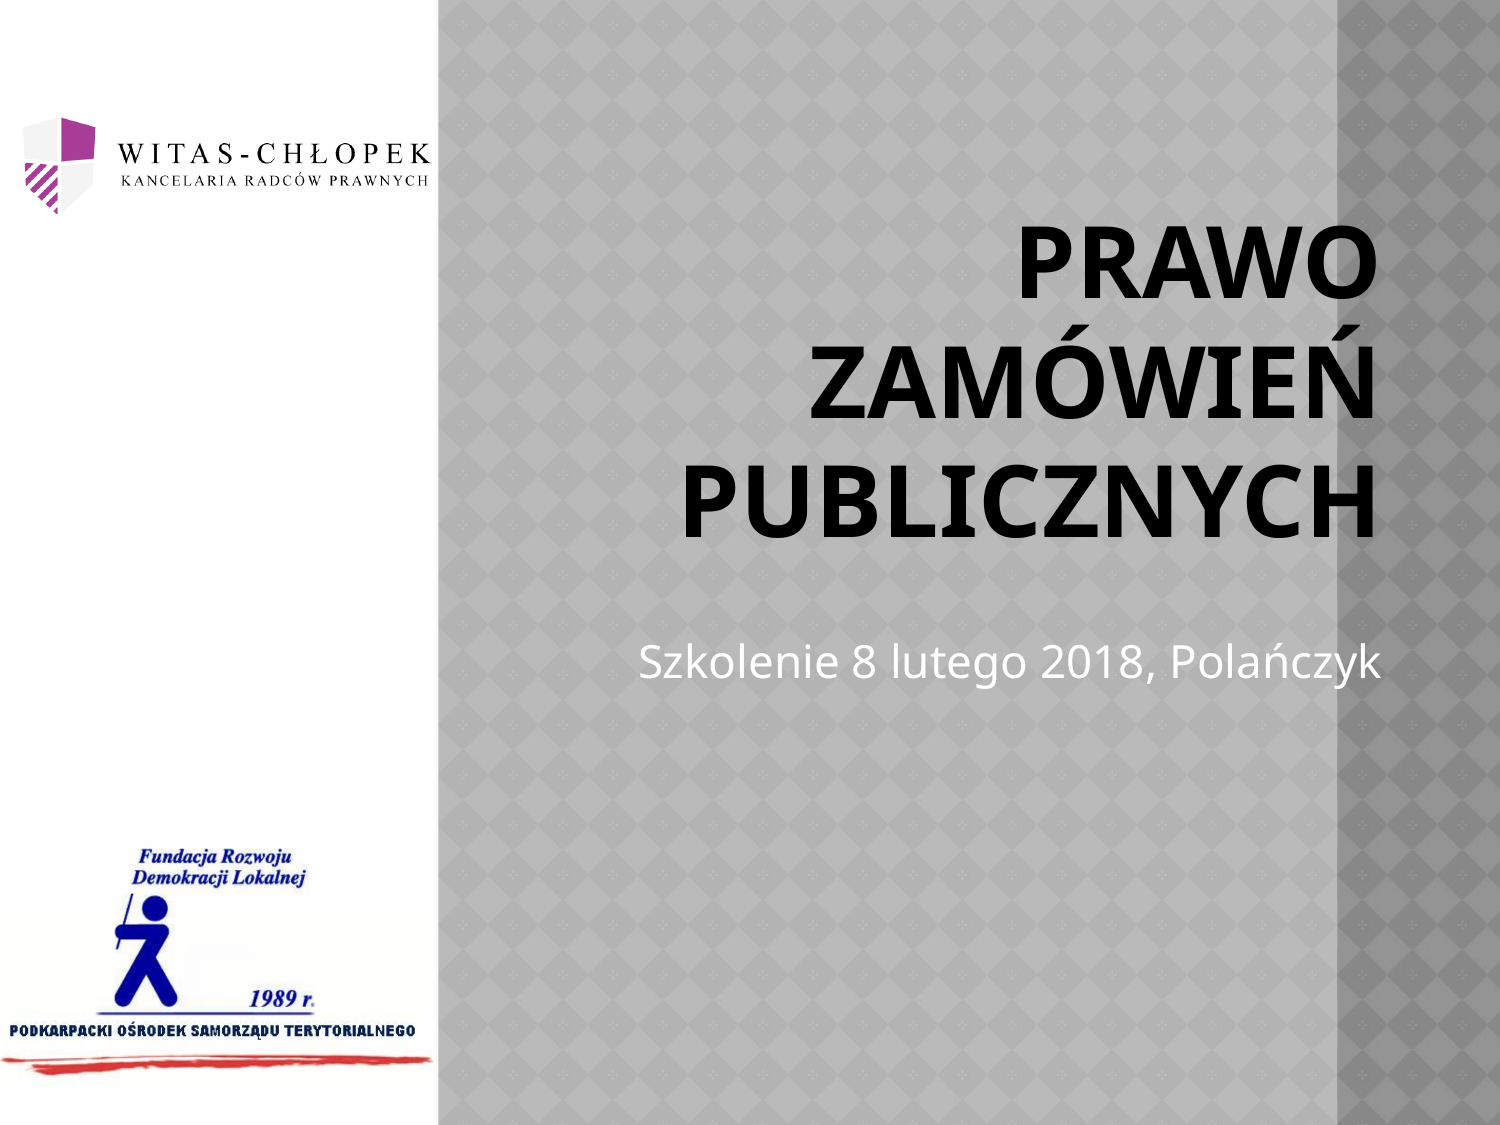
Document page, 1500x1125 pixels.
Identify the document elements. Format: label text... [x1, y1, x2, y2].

title PRAWO zamówień publicznych [468, 87, 1390, 558]
subtitle Szkolenie 8 lutego 2018, Polańczyk [550, 632, 1390, 814]
picture [0, 913, 435, 1091]
picture [93, 831, 317, 1020]
picture [22, 116, 437, 214]
